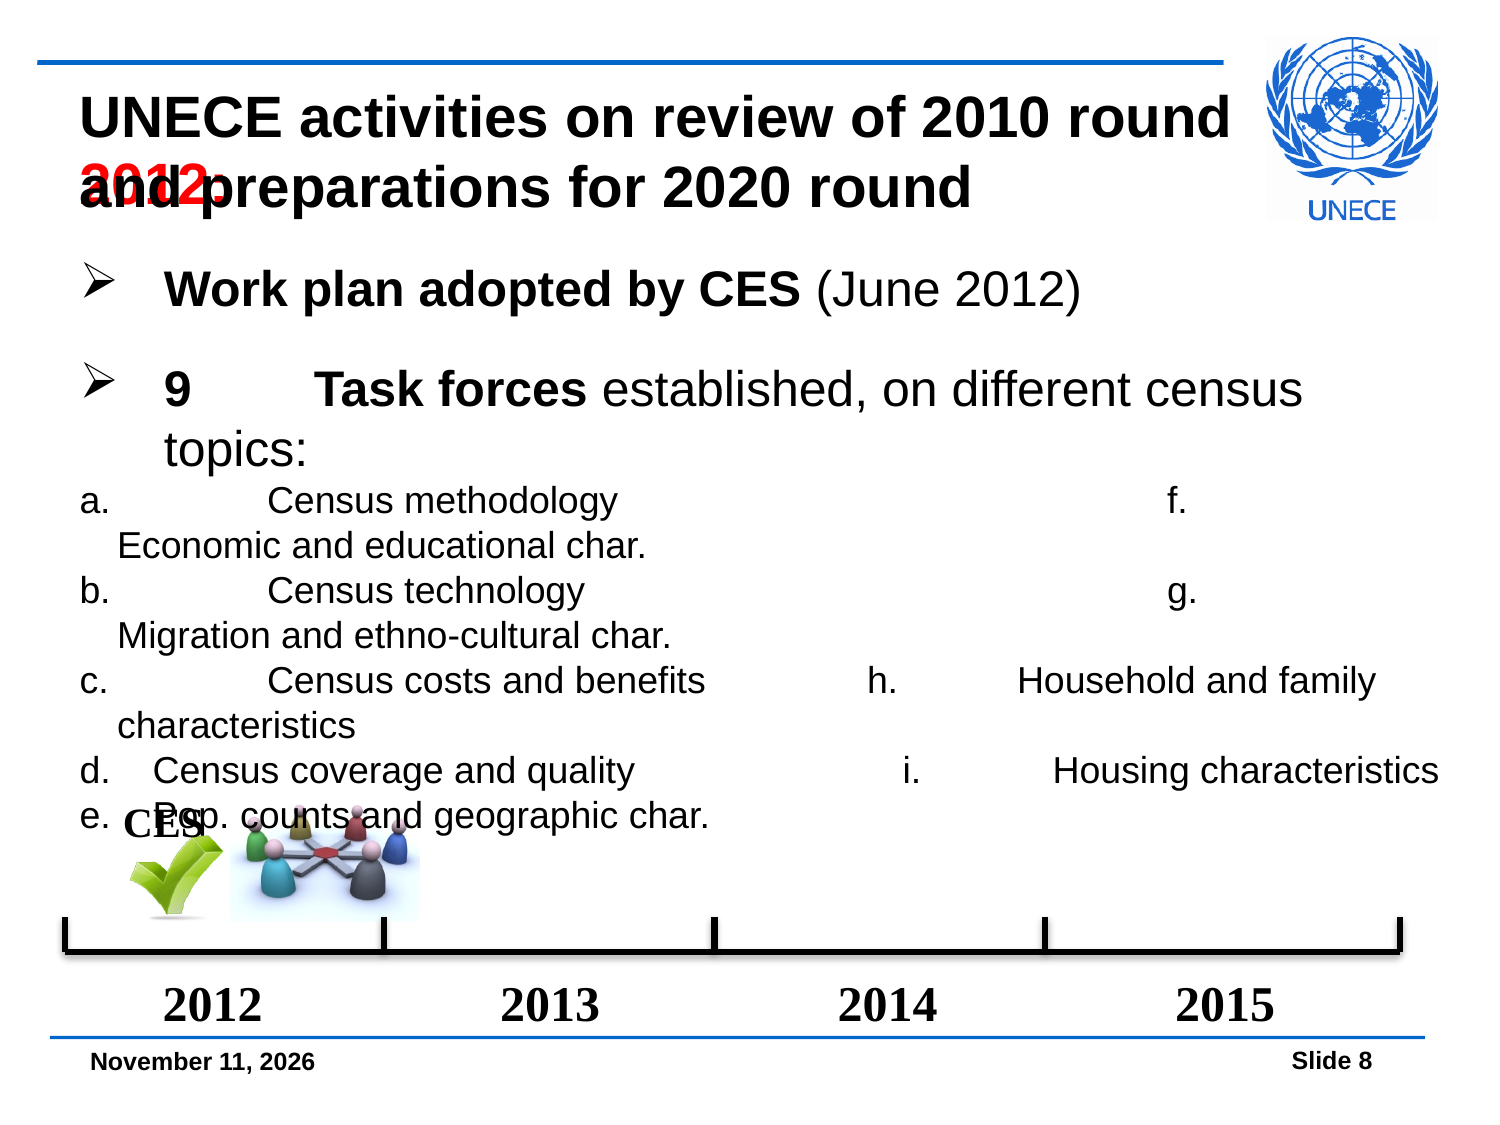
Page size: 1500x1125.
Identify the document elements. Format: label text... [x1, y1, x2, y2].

text_box CES [108, 788, 225, 854]
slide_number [75, 1037, 388, 1113]
text_box 2012 2013 2014 2015 [147, 964, 1459, 1039]
picture [1266, 37, 1438, 208]
text_box 2012: Work plan adopted by CES (June 2012) 9 Task forces established, on different census topics: a. Census methodology f. Economic and educational char. b. Census technology g. Migration and ethno-cultural char. c. Census costs and benefits h. Household and family characteristics Census coverage and quality i. Housing characteristics Pop. counts and geographic char. [64, 208, 1465, 776]
text_box UNECE activities on review of 2010 round and preparations for 2020 round [64, 66, 1349, 232]
picture [116, 786, 420, 935]
